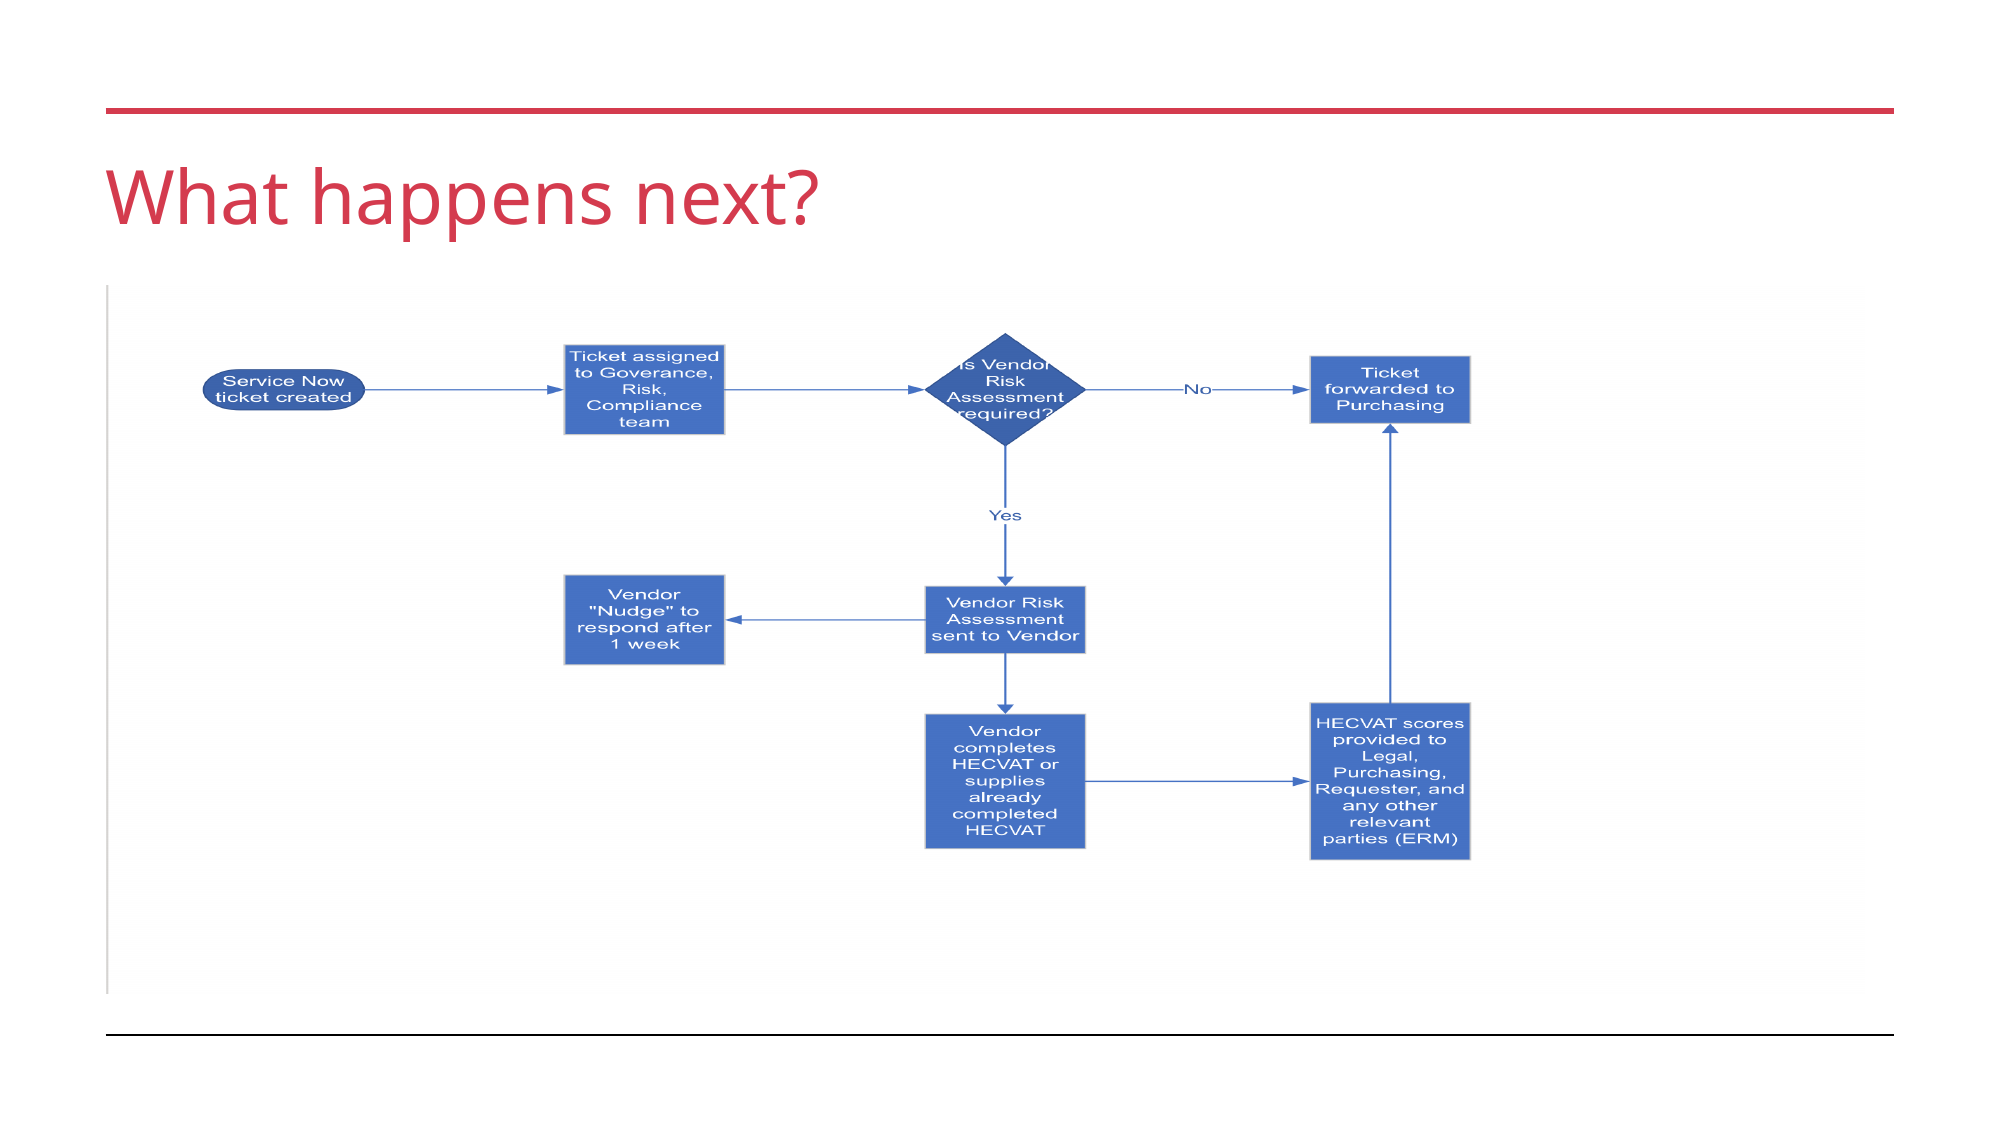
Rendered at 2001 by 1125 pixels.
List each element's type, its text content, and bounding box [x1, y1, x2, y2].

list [106, 285, 1865, 994]
title What happens next? [90, 156, 1894, 333]
